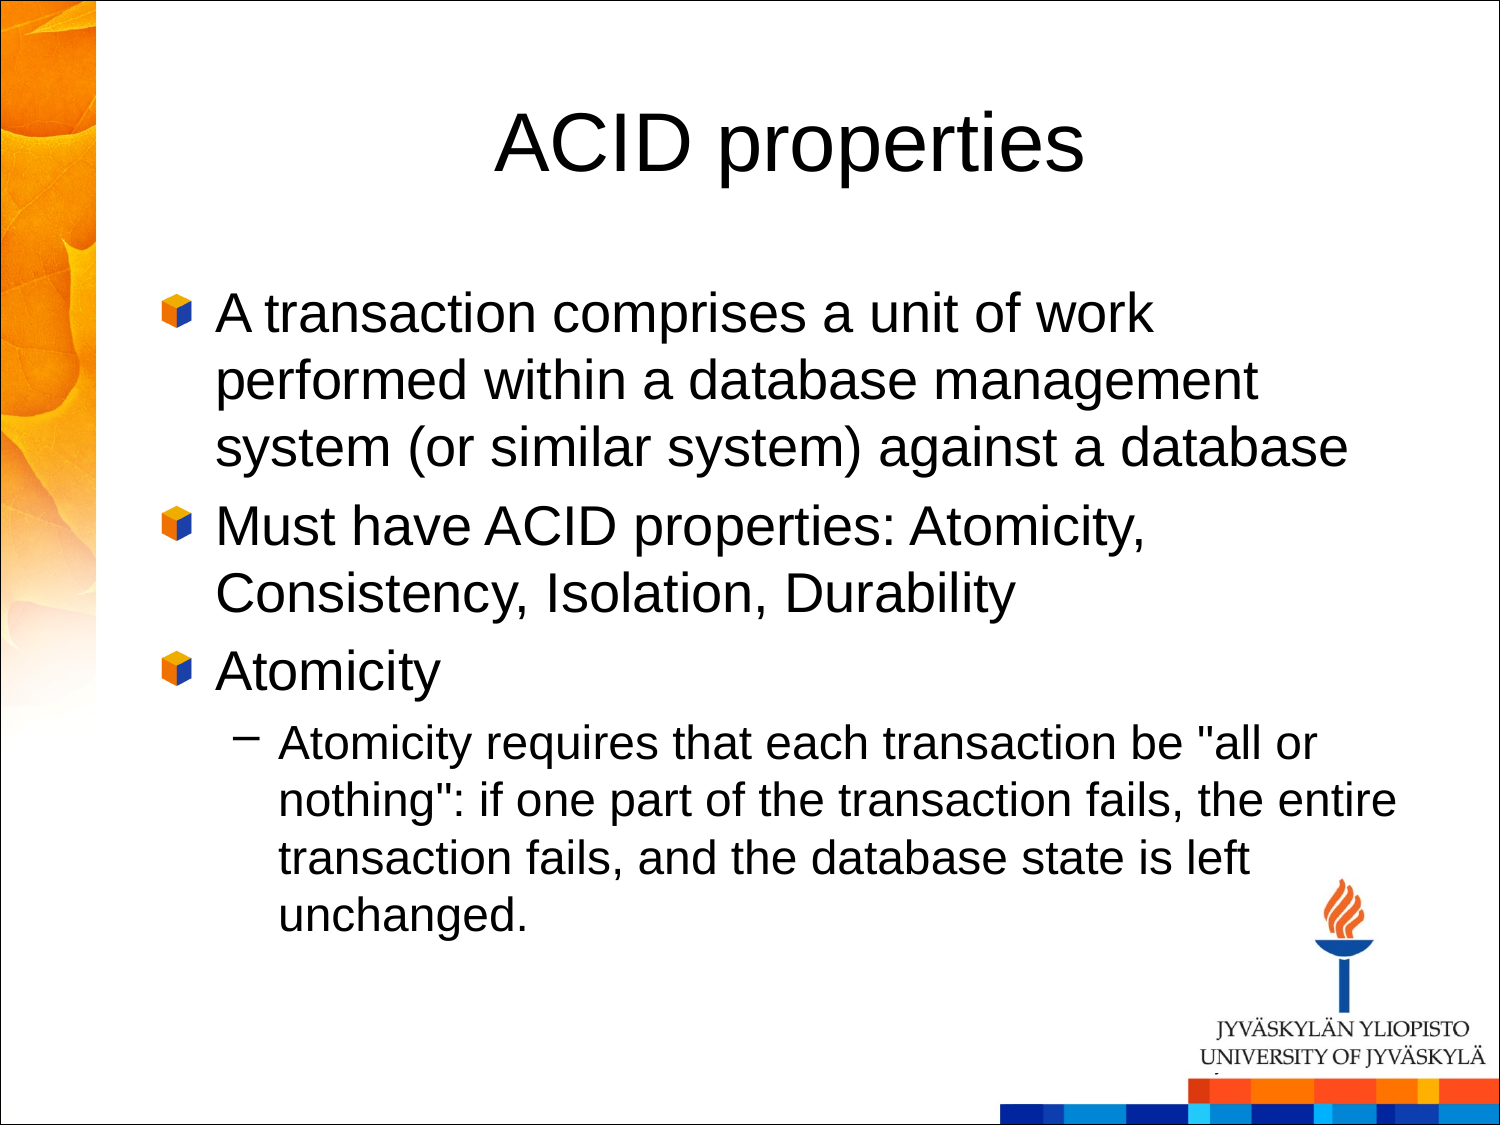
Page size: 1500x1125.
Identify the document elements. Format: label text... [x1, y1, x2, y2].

list A transaction comprises a unit of work performed within a database management system (or similar system) against a database Must have ACID properties: Atomicity, Consistency, Isolation, Durability Atomicity Atomicity requires that each transaction be "all or nothing": if one part of the transaction fails, the entire transaction fails, and the database state is left unchanged. [145, 269, 1436, 953]
picture [1, 1, 1499, 1124]
title ACID properties [145, 44, 1436, 232]
